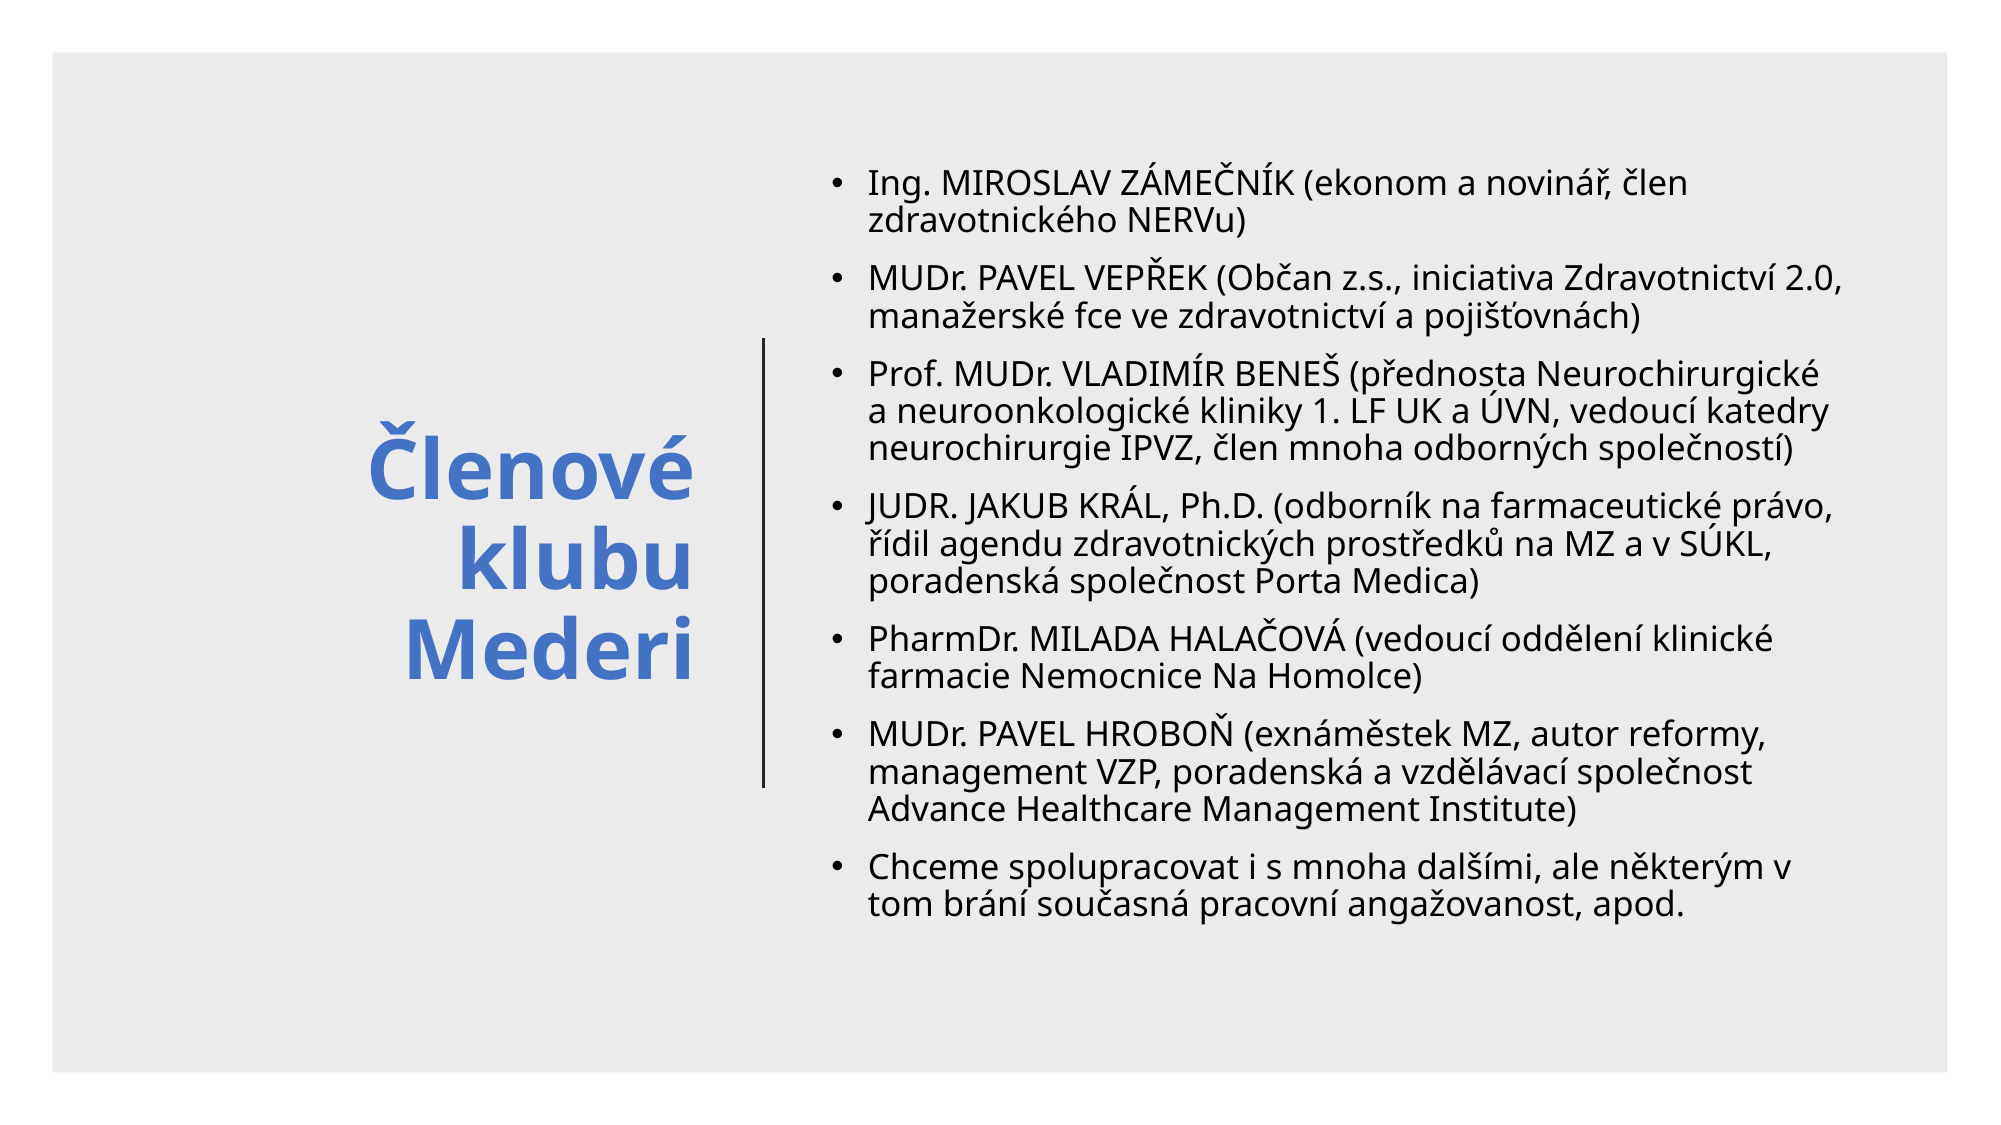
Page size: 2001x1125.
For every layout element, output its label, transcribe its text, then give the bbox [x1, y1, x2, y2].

list Ing. MIROSLAV ZÁMEČNÍK (ekonom a novinář, člen zdravotnického NERVu) MUDr. PAVEL VEPŘEK (Občan z.s., iniciativa Zdravotnictví 2.0, manažerské fce ve zdravotnictví a pojišťovnách) Prof. MUDr. VLADIMÍR BENEŠ (přednosta Neurochirurgické a neuroonkologické kliniky 1. LF UK a ÚVN, vedoucí katedry neurochirurgie IPVZ, člen mnoha odborných společností) JUDR. JAKUB KRÁL, Ph.D. (odborník na farmaceutické právo, řídil agendu zdravotnických prostředků na MZ a v SÚKL, poradenská společnost Porta Medica) PharmDr. MILADA HALAČOVÁ (vedoucí oddělení klinické farmacie Nemocnice Na Homolce) MUDr. PAVEL HROBOŇ (exnáměstek MZ, autor reformy, management VZP, poradenská a vzdělávací společnost Advance Healthcare Management Institute) Chceme spolupracovat i s mnoha dalšími, ale některým v tom brání současná pracovní angažovanost, apod. [816, 158, 1863, 967]
text_box [52, 51, 1948, 1073]
title Členové klubu Mederi [137, 158, 711, 967]
